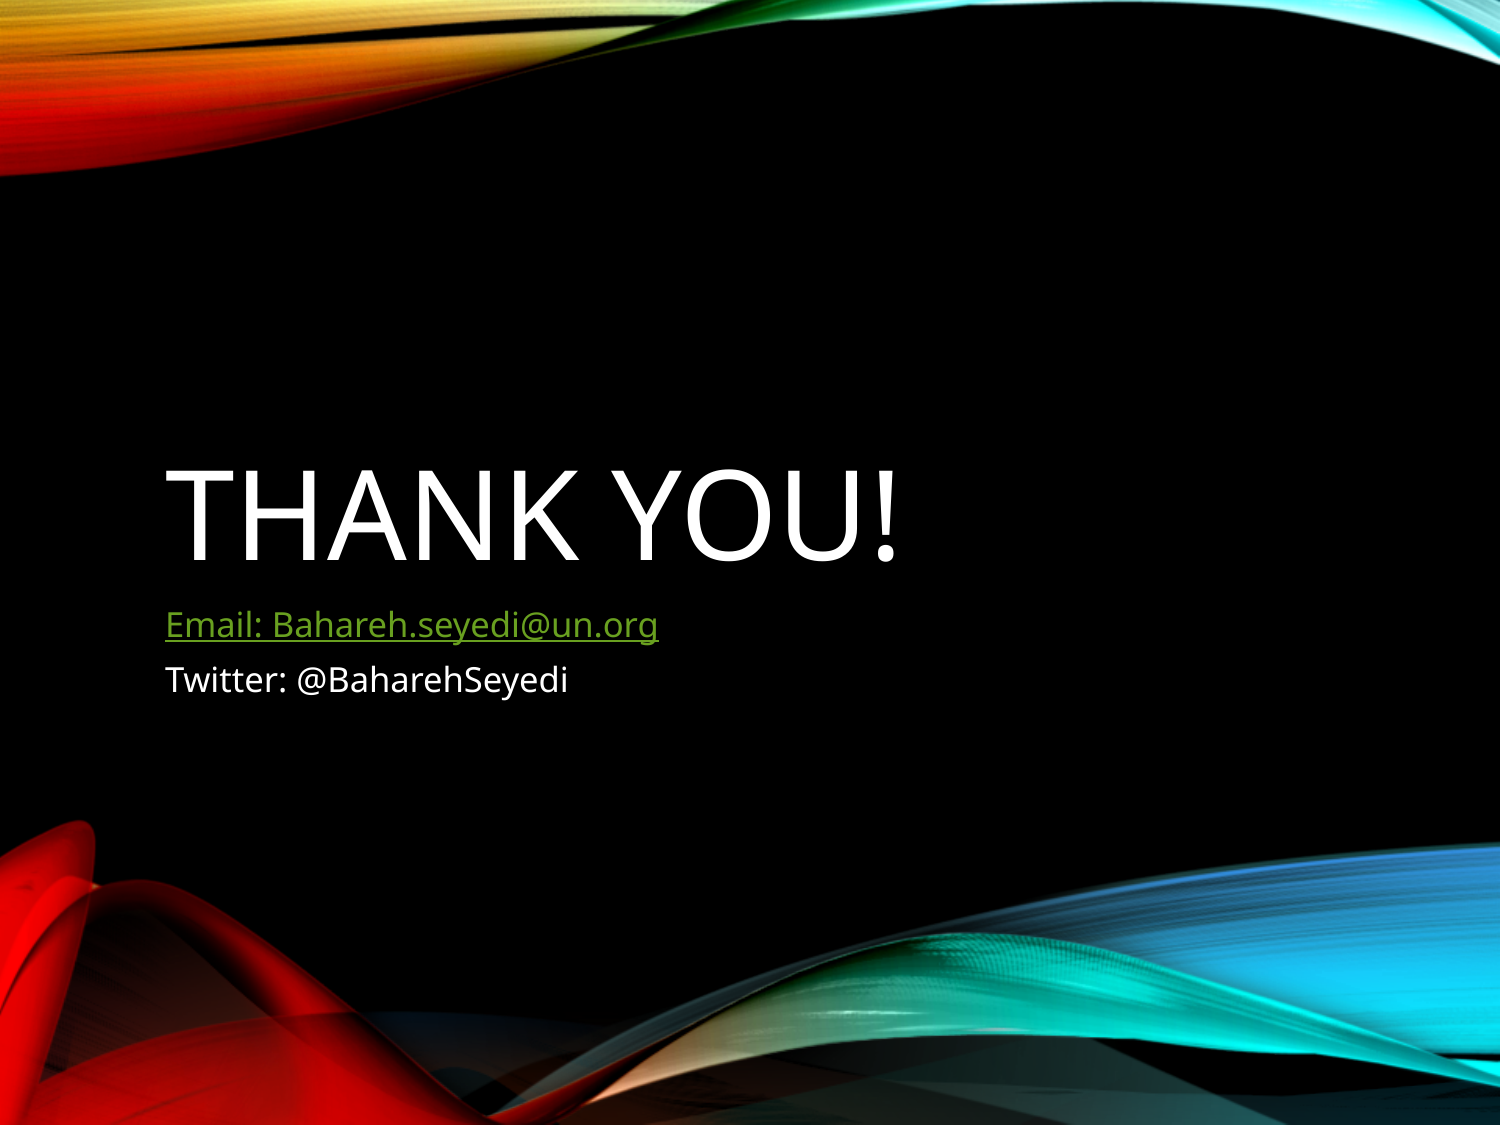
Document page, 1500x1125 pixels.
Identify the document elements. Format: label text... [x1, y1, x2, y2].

picture [0, 819, 1500, 1125]
subtitle Email: Bahareh.seyedi@un.org Twitter: @BaharehSeyedi [150, 595, 1350, 709]
picture [0, 0, 1500, 178]
title Thank you! [150, 295, 1350, 595]
